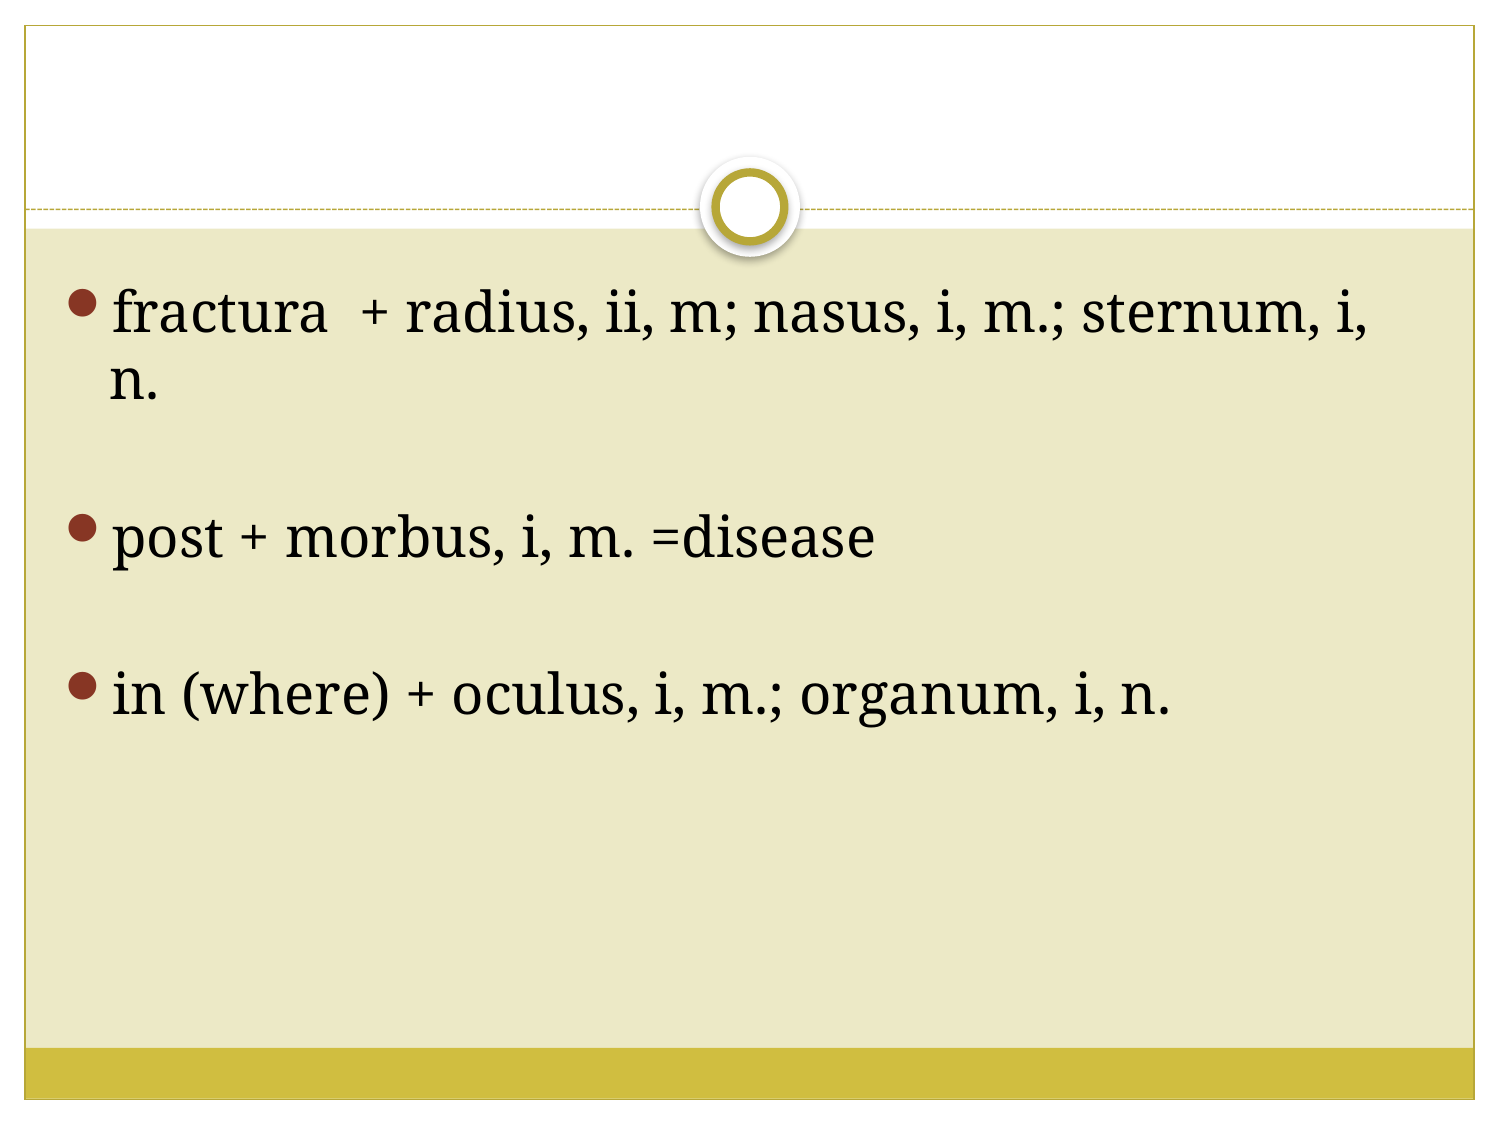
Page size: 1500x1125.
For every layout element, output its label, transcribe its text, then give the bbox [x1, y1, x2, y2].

list fractura + radius, ii, m; nasus, i, m.; sternum, i, n. post + morbus, i, m. =disease in (where) + oculus, i, m.; organum, i, n. [49, 268, 1445, 1001]
